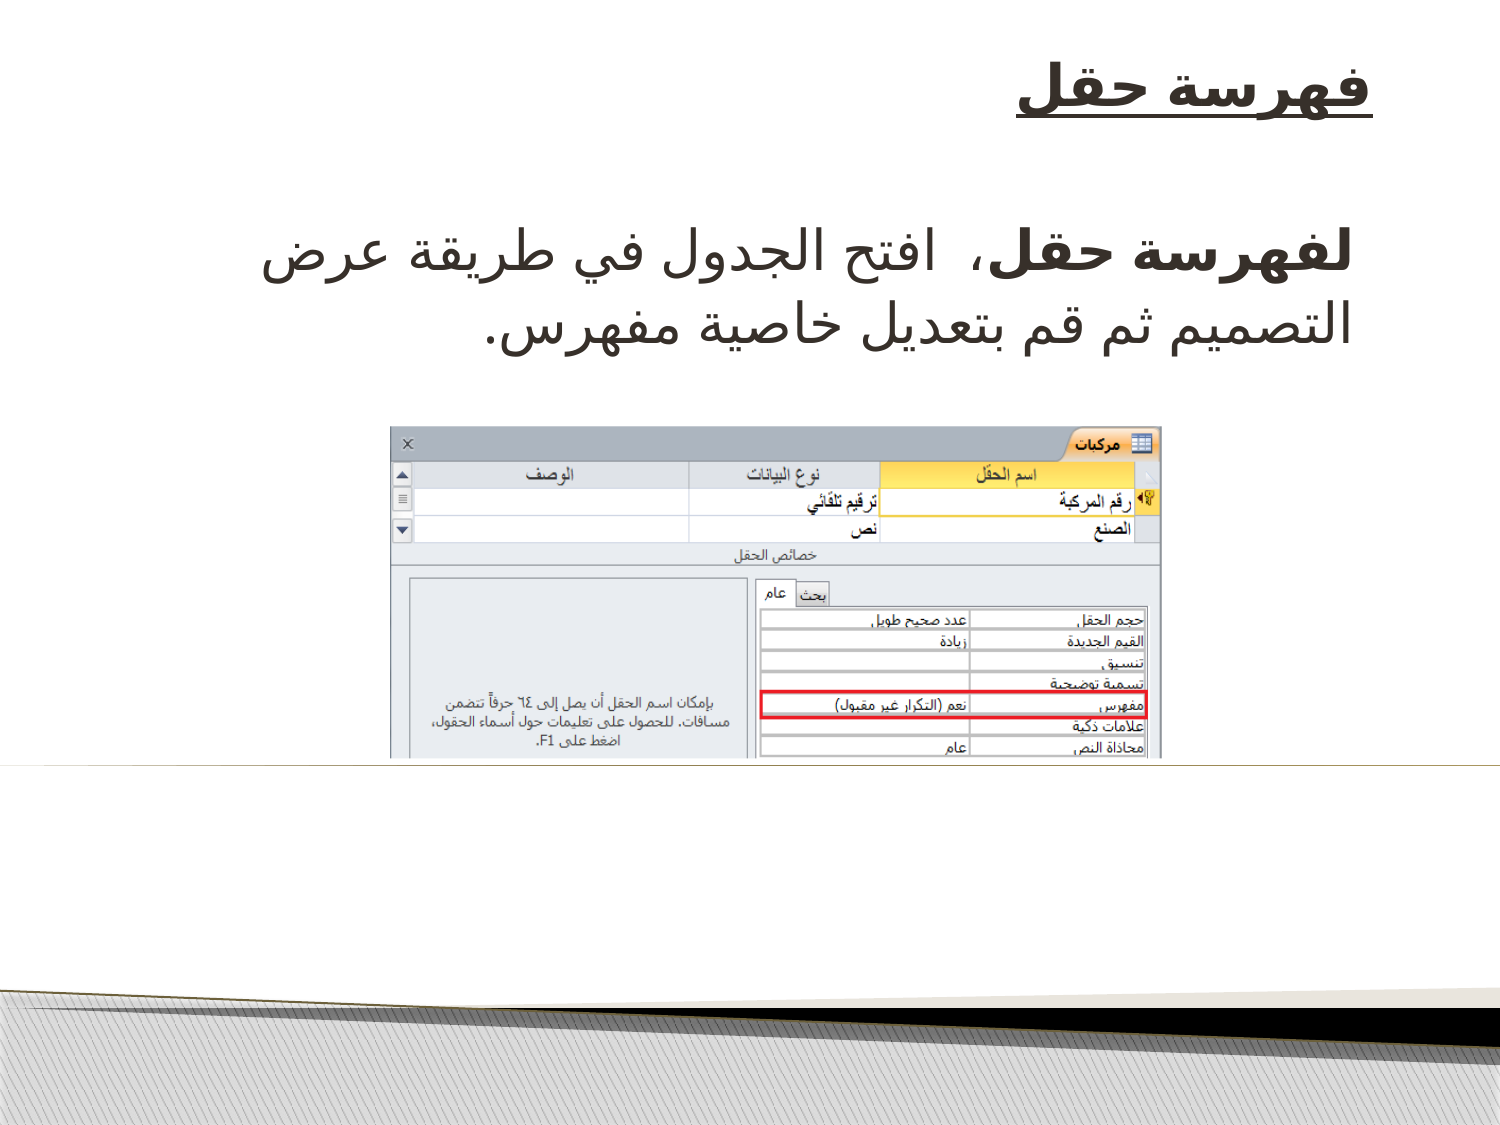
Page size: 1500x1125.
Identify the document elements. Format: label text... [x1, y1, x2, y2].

title فهرسة حقل [112, 37, 1388, 138]
subtitle لفهرسة حقل، افتح الجدول في طريقة عرض التصميم ثم قم بتعديل خاصية مفهرس. [75, 212, 1363, 988]
picture [387, 424, 1165, 763]
picture [5, 1008, 1500, 1066]
